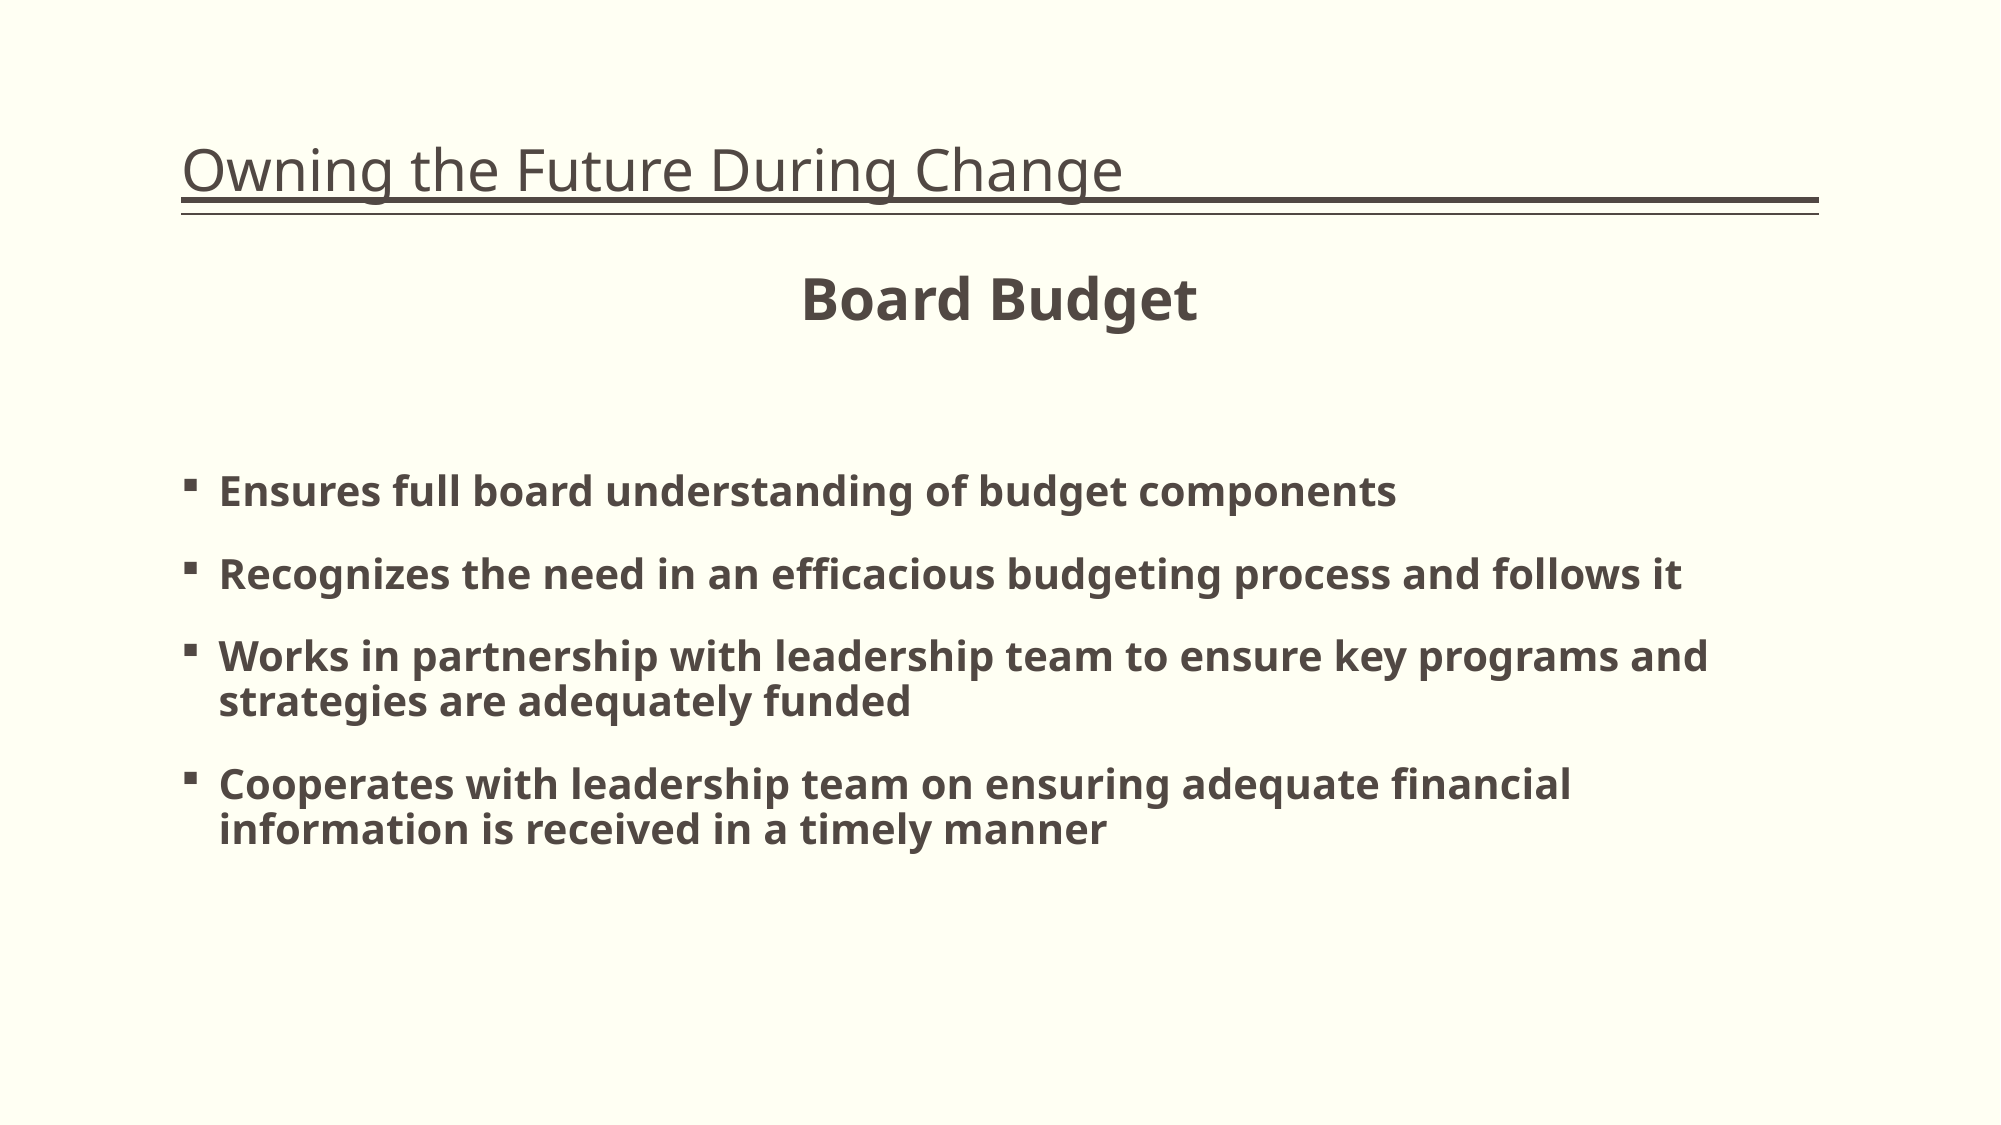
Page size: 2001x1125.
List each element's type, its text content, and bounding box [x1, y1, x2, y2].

title Owning the Future During Change [181, 31, 1819, 212]
list Board Budget Ensures full board understanding of budget components Recognizes the need in an efficacious budgeting process and follows it Works in partnership with leadership team to ensure key programs and strategies are adequately funded Cooperates with leadership team on ensuring adequate financial information is received in a timely manner [181, 262, 1819, 1013]
